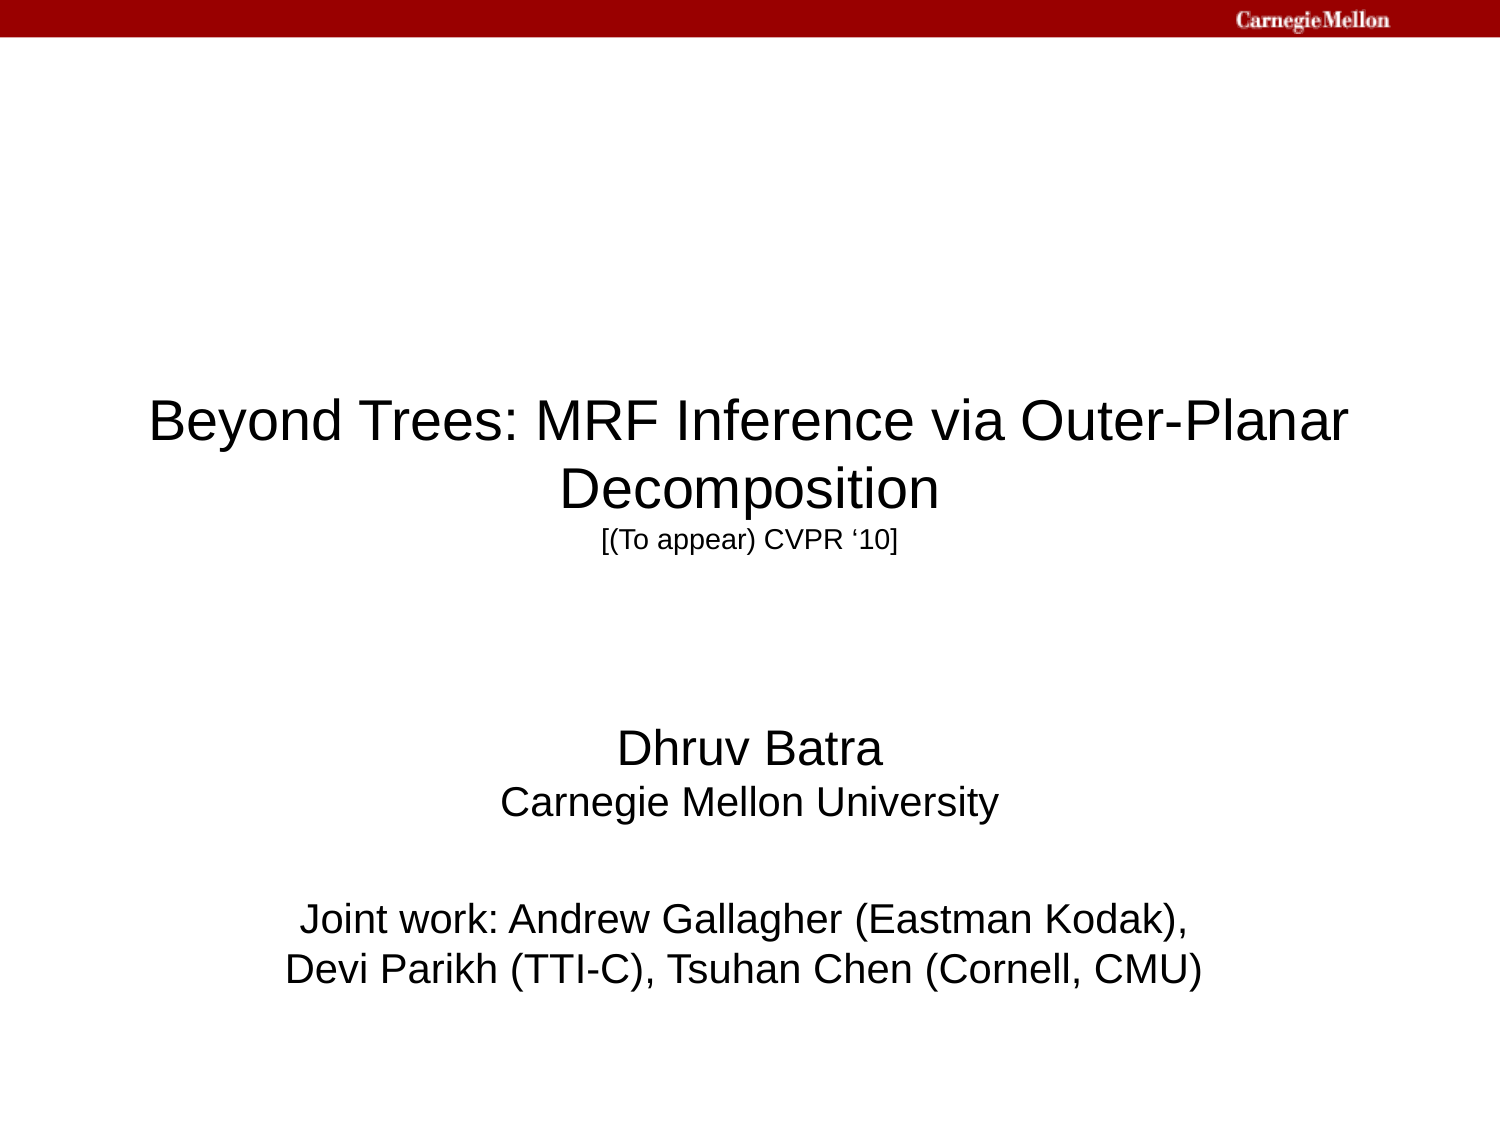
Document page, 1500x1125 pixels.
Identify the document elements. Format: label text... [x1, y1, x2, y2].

picture [1235, 5, 1397, 34]
title Beyond Trees: MRF Inference via Outer-Planar Decomposition [(To appear) CVPR ‘10] [112, 374, 1388, 563]
subtitle Dhruv Batra Carnegie Mellon University Joint work: Andrew Gallagher (Eastman Kodak), Devi Parikh (TTI-C), Tsuhan Chen (Cornell, CMU) [224, 637, 1276, 926]
